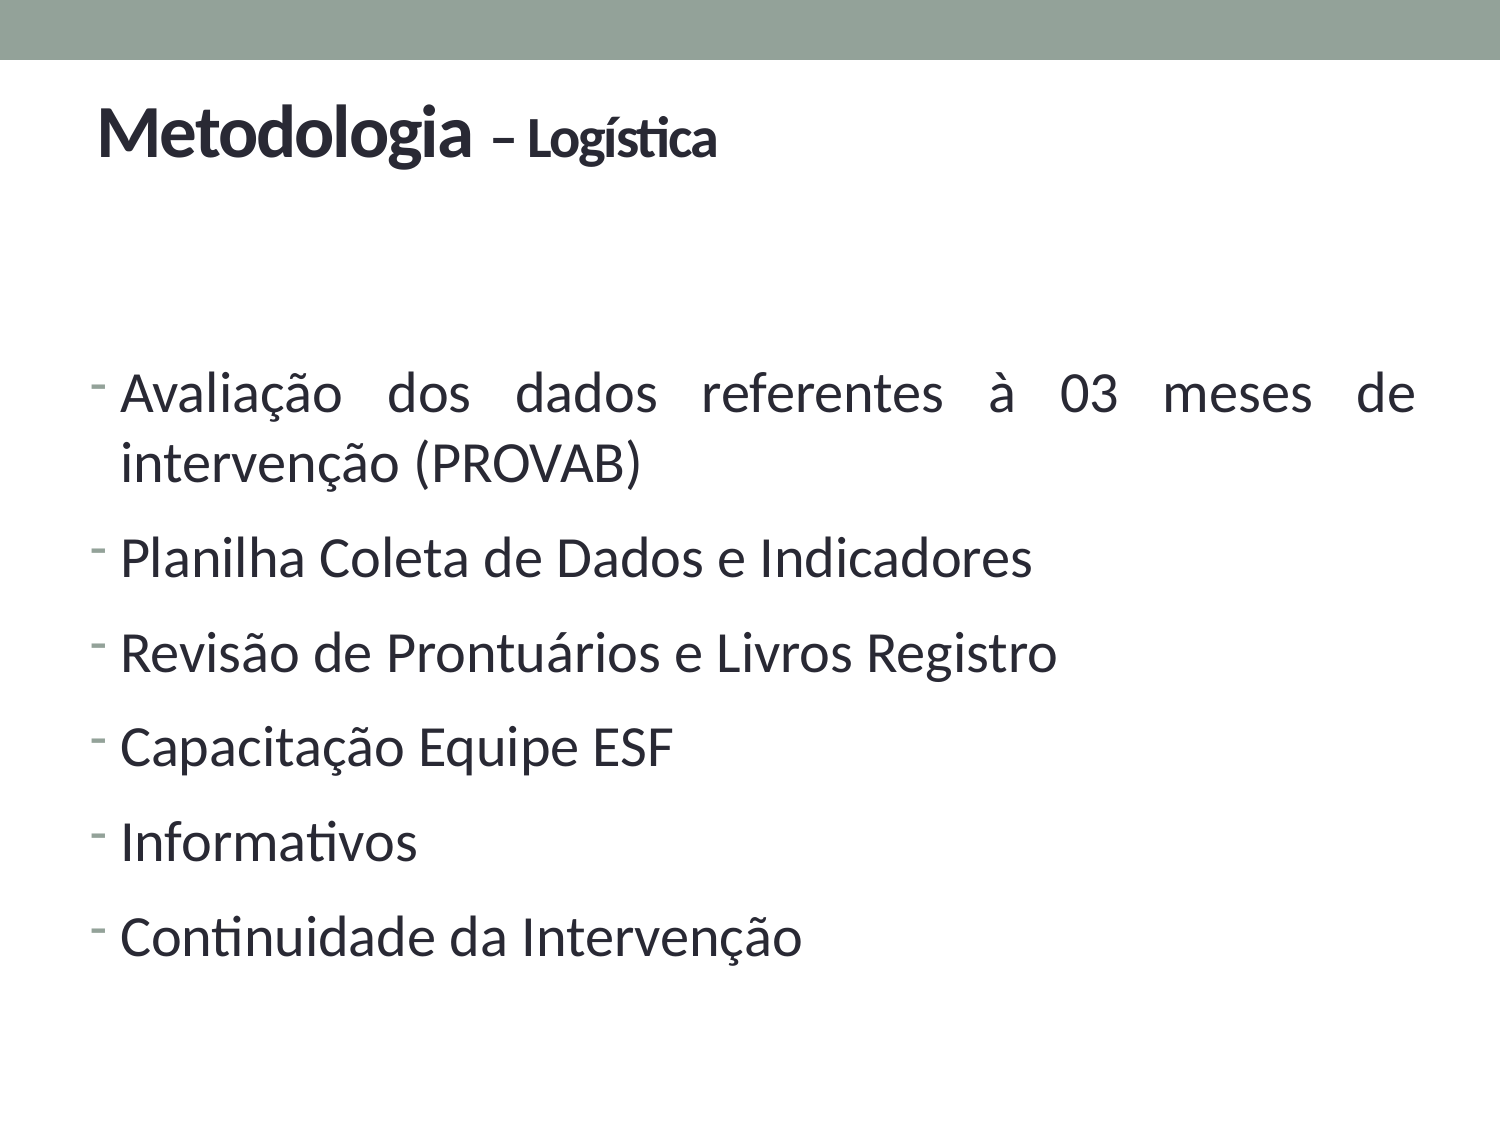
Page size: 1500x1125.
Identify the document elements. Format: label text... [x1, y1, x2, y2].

list Avaliação dos dados referentes à 03 meses de intervenção (PROVAB) Planilha Coleta de Dados e Indicadores Revisão de Prontuários e Livros Registro Capacitação Equipe ESF Informativos Continuidade da Intervenção [75, 346, 1432, 1046]
title Metodologia – Logística [81, 33, 1432, 222]
